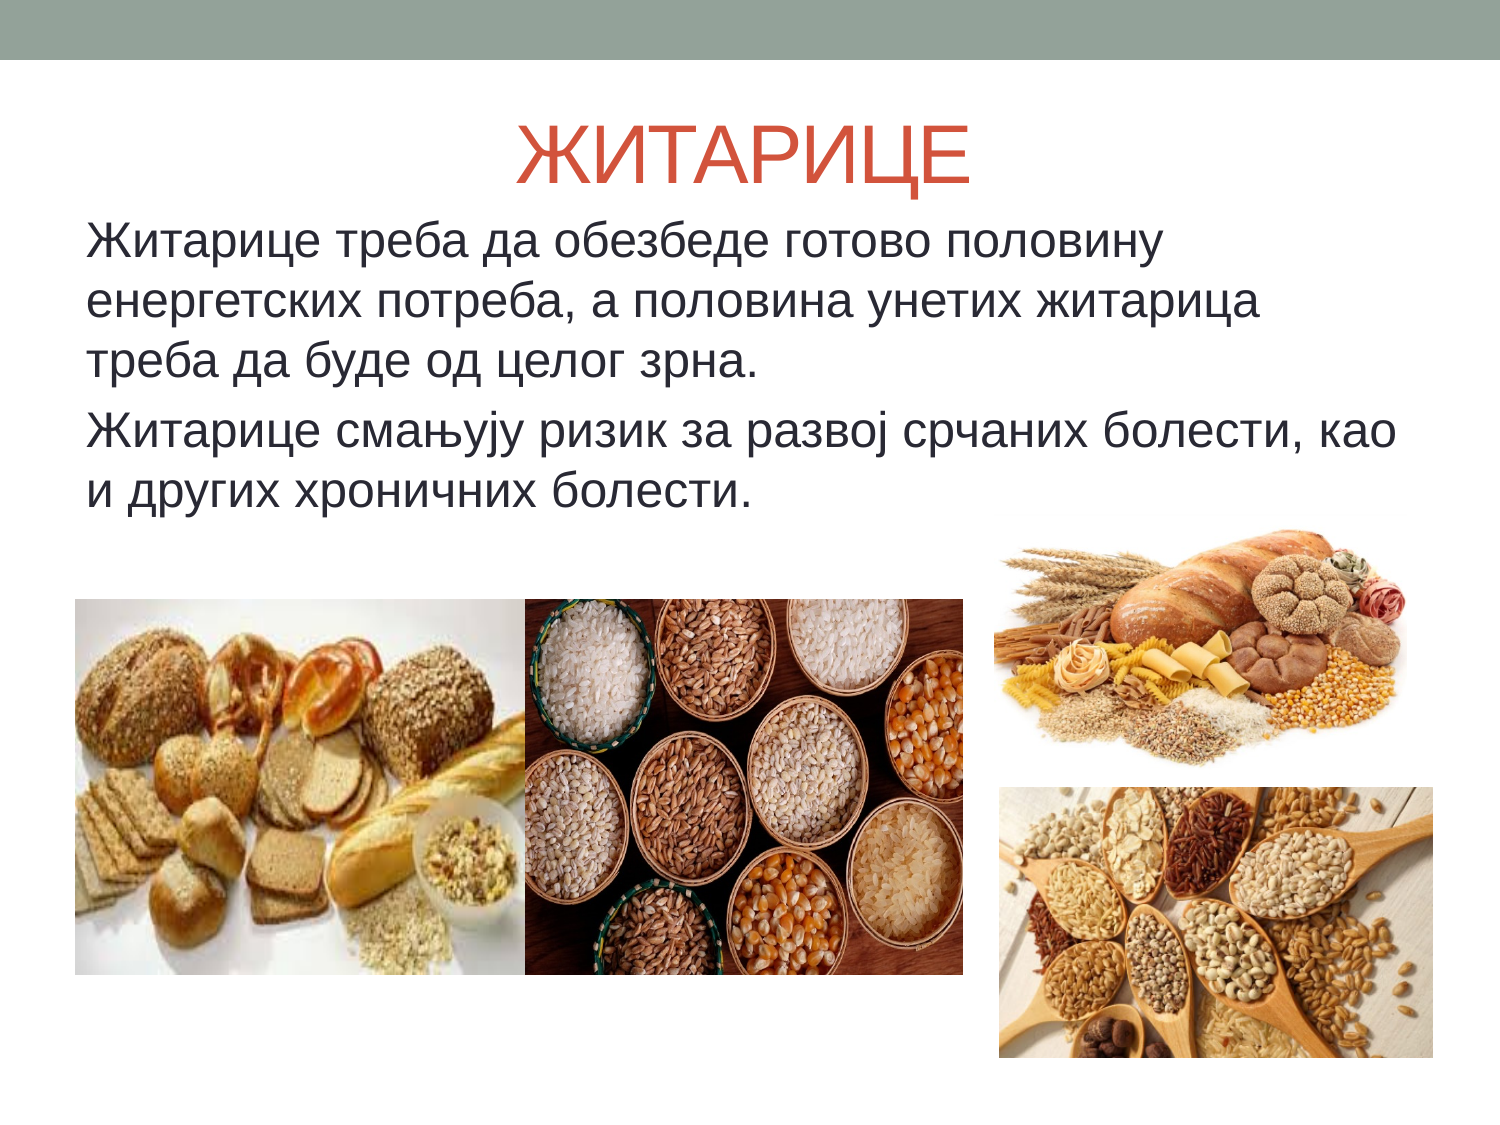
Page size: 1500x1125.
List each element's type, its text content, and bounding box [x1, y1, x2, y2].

list Житарице треба да обезбеде готово половину енергетских потреба, а половина унетих житарица треба да буде од целог зрна. Житарице смањују ризик за развој срчаних болести, као и других хроничних болести. [70, 200, 1421, 1088]
title ЖИТАРИЦЕ [75, 87, 1425, 213]
picture [74, 599, 963, 976]
picture [993, 514, 1433, 1059]
